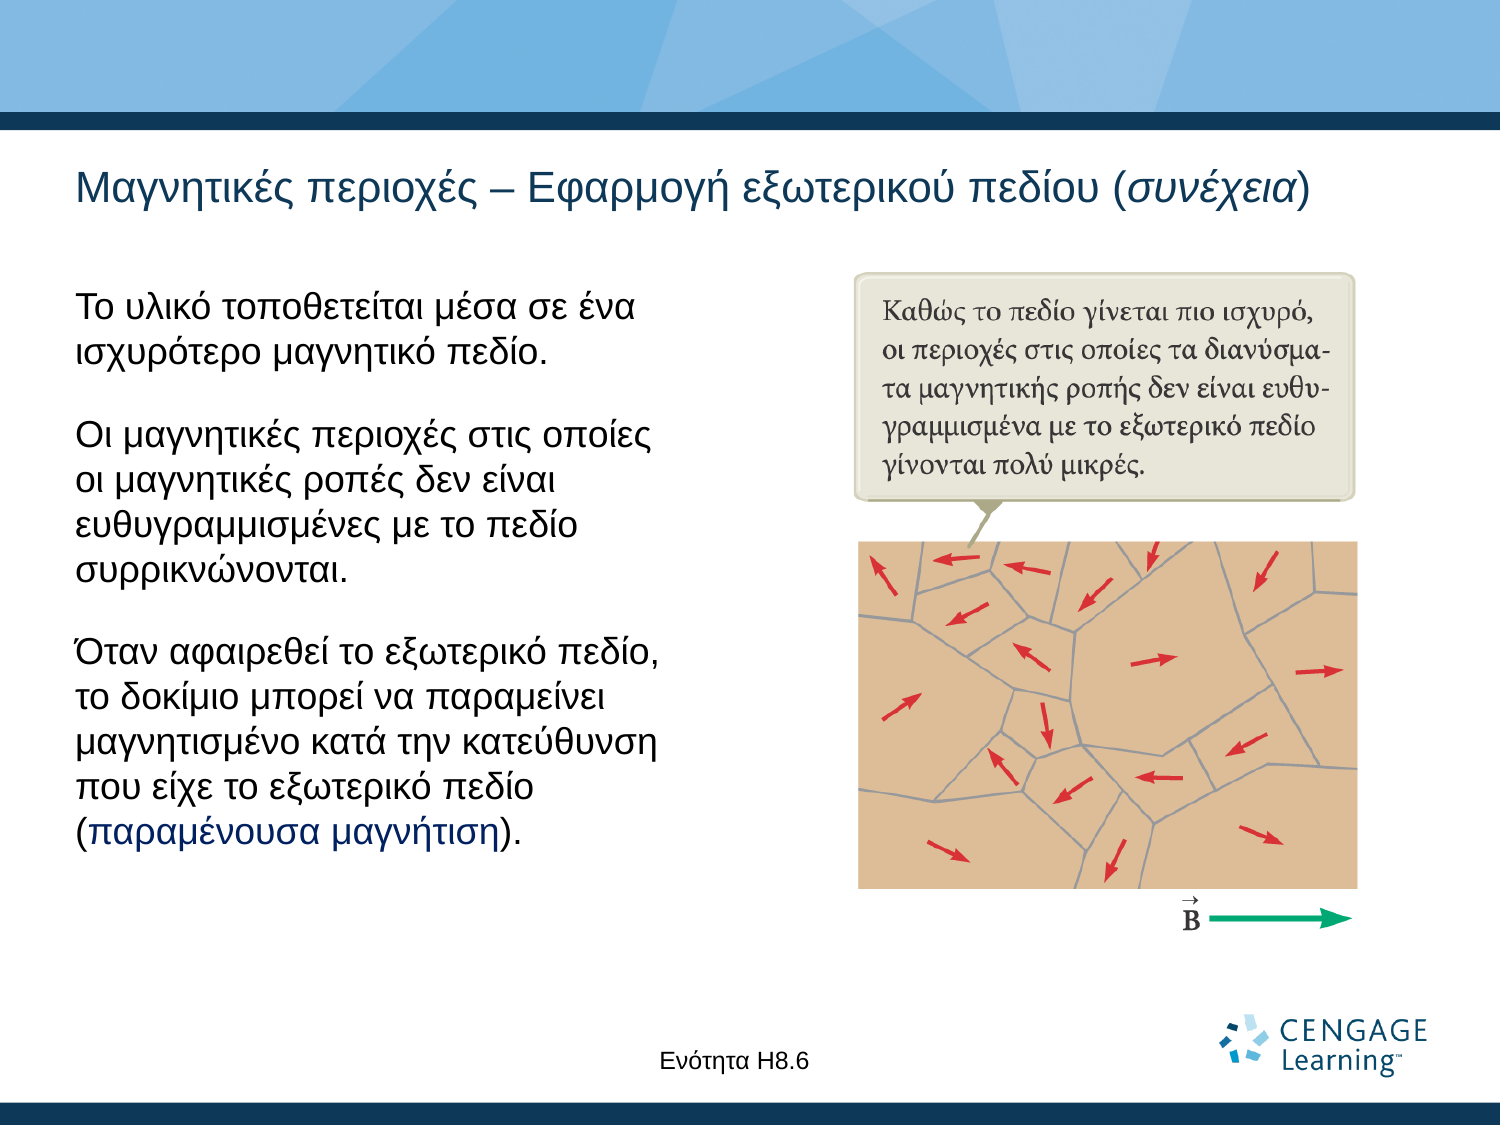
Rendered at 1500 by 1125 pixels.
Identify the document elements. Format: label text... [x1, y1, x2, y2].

list Το υλικό τοποθετείται μέσα σε ένα ισχυρότερο μαγνητικό πεδίο. Οι μαγνητικές περιοχές στις οποίες οι μαγνητικές ροπές δεν είναι ευθυγραμμισμένες με το πεδίο συρρικνώνονται. Όταν αφαιρεθεί το εξωτερικό πεδίο, το δοκίμιο μπορεί να παραμείνει μαγνητισμένο κατά την κατεύθυνση που είχε το εξωτερικό πεδίο (παραμένουσα μαγνήτιση). [74, 281, 692, 920]
picture [0, 0, 1500, 112]
picture [853, 257, 1359, 935]
text_box Ενότητα Η8.6 [587, 1037, 825, 1083]
picture [1195, 990, 1450, 1101]
title Μαγνητικές περιοχές – Εφαρμογή εξωτερικού πεδίου (συνέχεια) [74, 137, 1313, 233]
